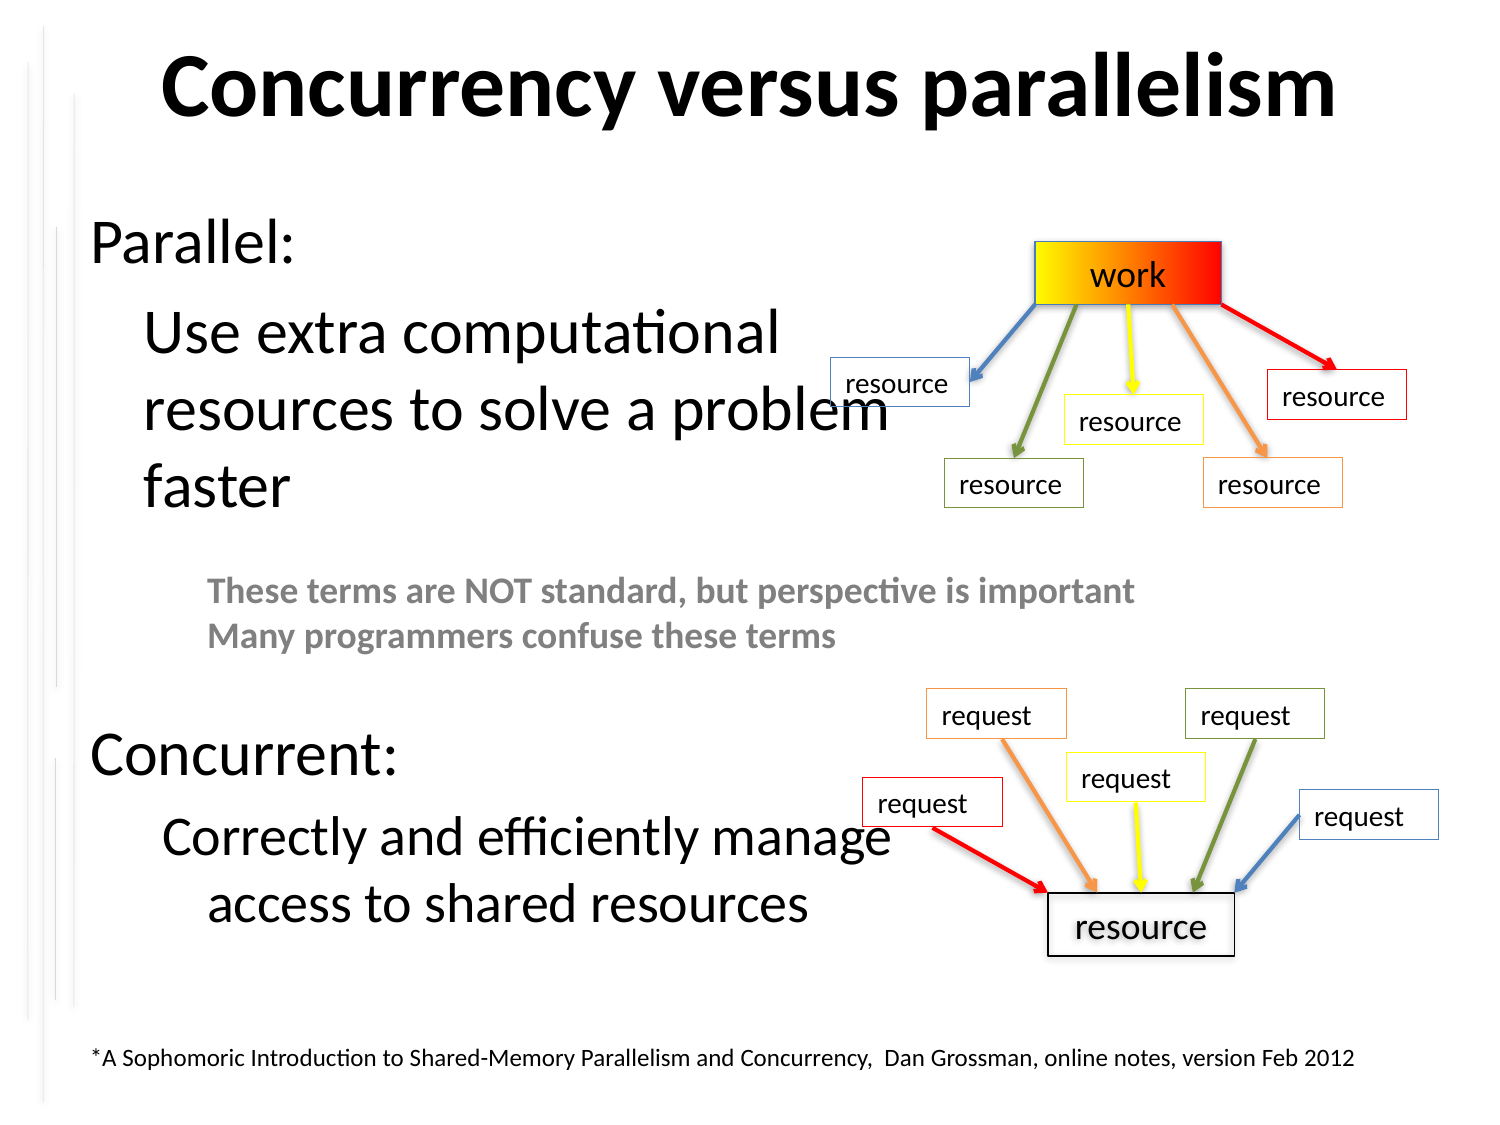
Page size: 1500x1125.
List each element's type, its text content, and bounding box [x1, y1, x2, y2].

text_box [862, 688, 1439, 957]
text_box These terms are NOT standard, but perspective is important Many programmers confuse these terms [192, 558, 1173, 664]
list Parallel: Use extra computational resources to solve a problem faster Concurrent: Correctly and efficiently manage access to shared resources [75, 192, 916, 1005]
text_box *A Sophomoric Introduction to Shared-Memory Parallelism and Concurrency, Dan Grossman, online notes, version Feb 2012 [74, 1034, 1465, 1080]
title Concurrency versus parallelism [75, 5, 1425, 155]
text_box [830, 241, 1407, 509]
